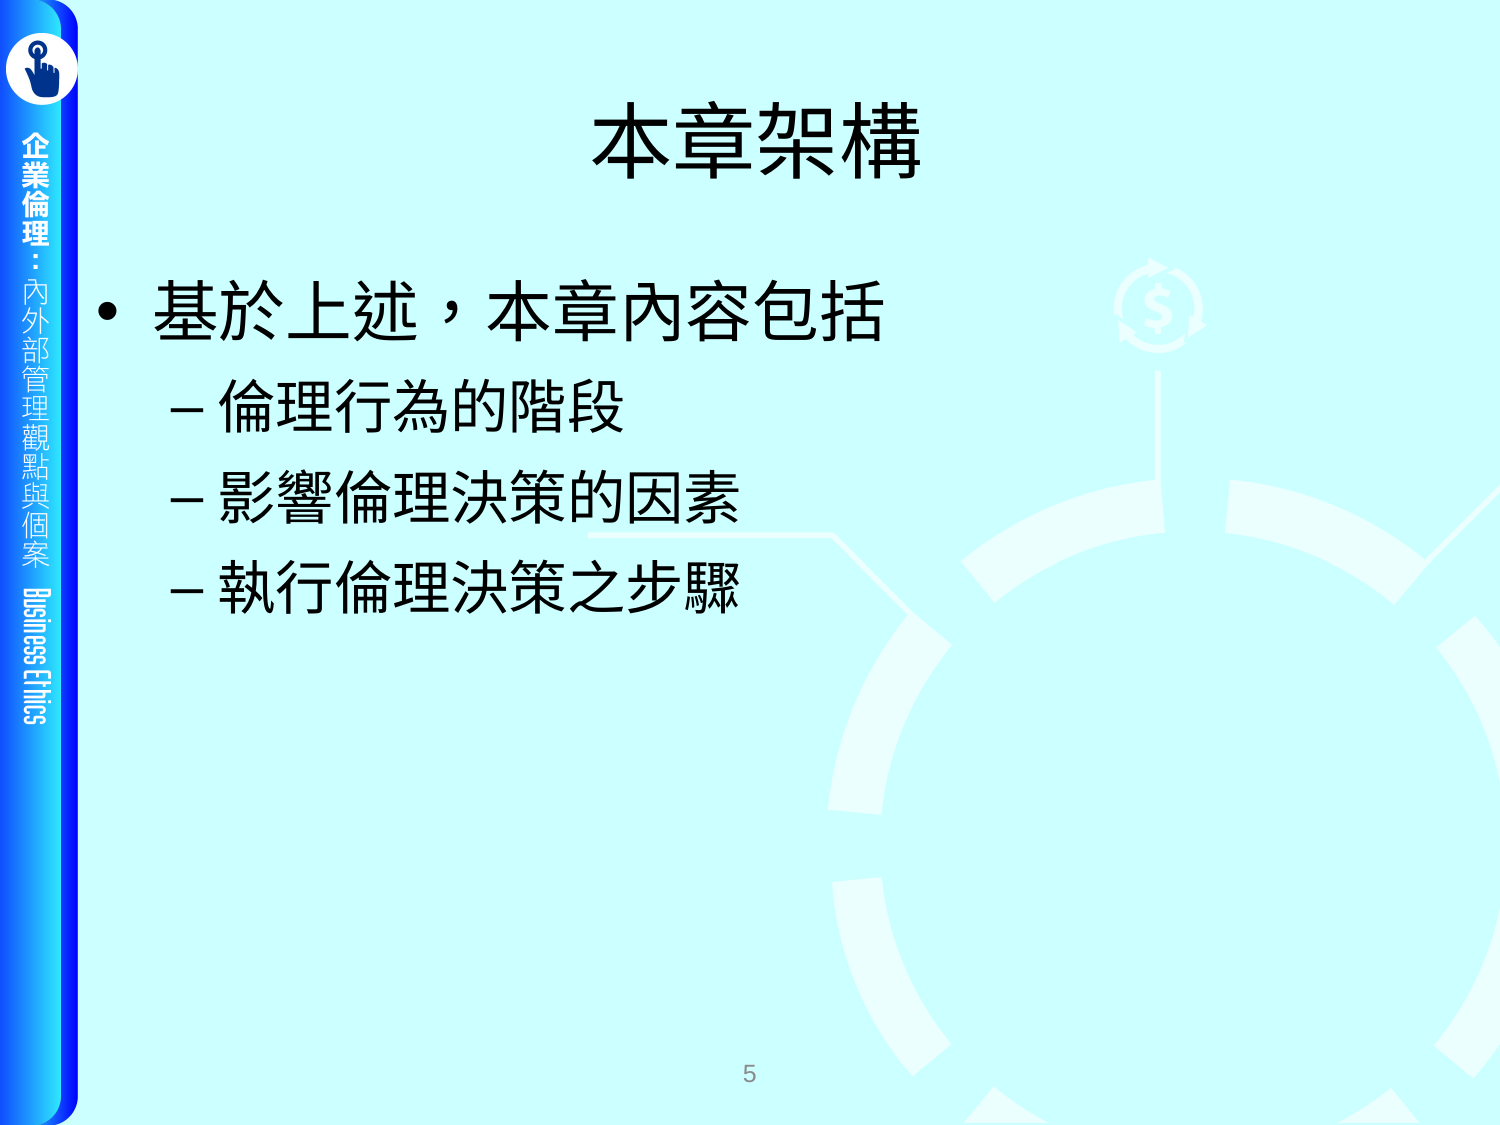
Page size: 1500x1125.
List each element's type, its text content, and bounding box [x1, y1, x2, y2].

footer 5 [512, 1042, 988, 1103]
list 基於上述，本章內容包括 倫理行為的階段 影響倫理決策的因素 執行倫理決策之步驟 [80, 262, 1483, 1005]
title 本章架構 [80, 45, 1431, 233]
picture [0, 0, 1500, 1125]
